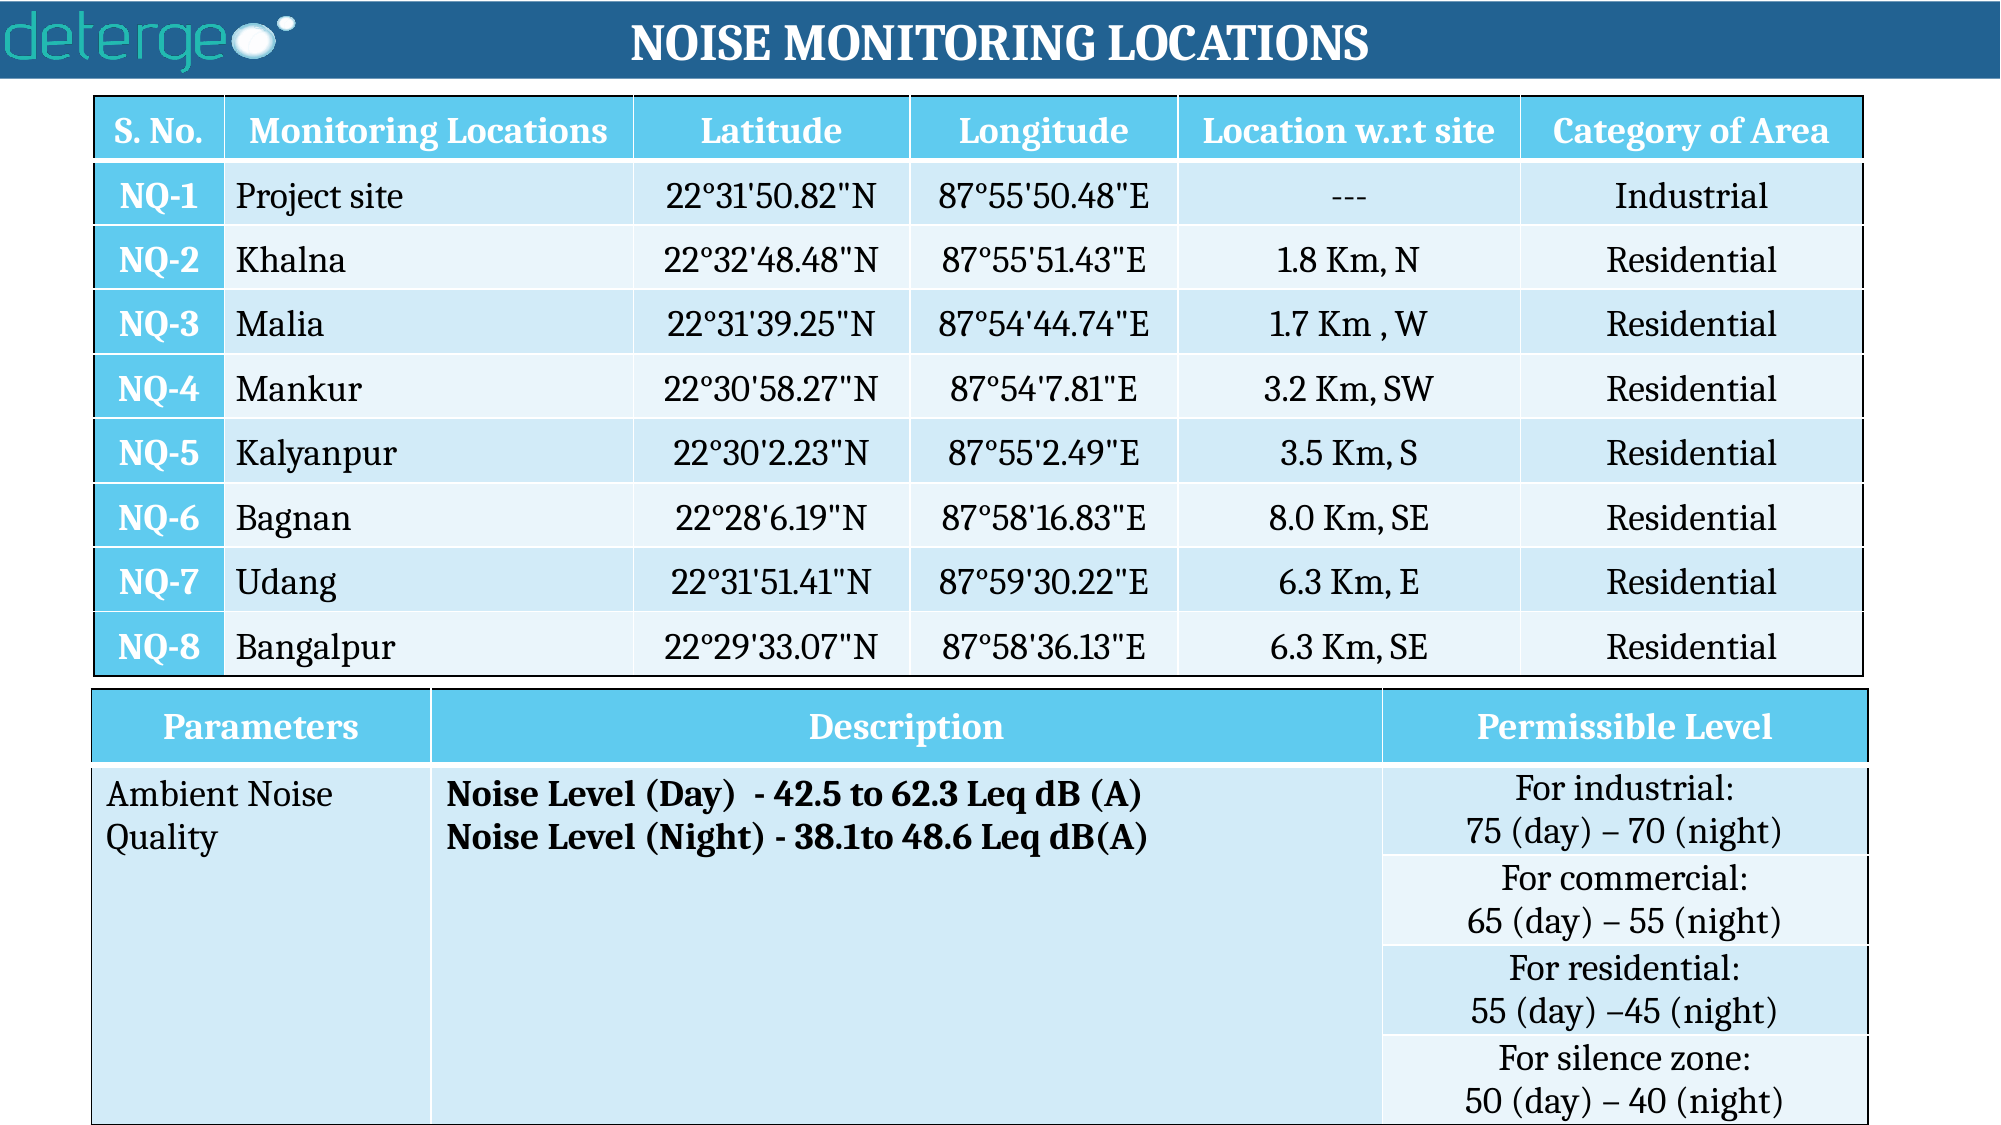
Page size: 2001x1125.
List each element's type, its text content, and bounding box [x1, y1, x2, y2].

table_cell 22°28'6.19"N [634, 484, 909, 546]
table_cell 3.5 Km, S [1179, 419, 1520, 482]
table_header Monitoring Locations [225, 97, 633, 158]
table_cell 22°30'58.27"N [634, 355, 909, 417]
table_cell Residential [1521, 290, 1862, 353]
picture [0, 2, 301, 81]
table_cell Residential [1521, 612, 1862, 675]
table_cell 8.0 Km, SE [1179, 484, 1520, 546]
table_cell 6.3 Km, SE [1179, 612, 1520, 675]
table_cell NQ-2 [95, 226, 224, 288]
table_cell 22°31'51.41"N [634, 548, 909, 611]
table_cell Ambient Noise Quality [92, 768, 430, 1124]
table_cell Udang [225, 548, 633, 611]
table_cell For silence zone: 50 (day) – 40 (night) [1383, 1036, 1867, 1124]
table_cell For residential: 55 (day) –45 (night) [1383, 946, 1867, 1034]
table_cell 6.3 Km, E [1179, 548, 1520, 611]
table_cell 87°58'16.83"E [911, 484, 1177, 546]
table_cell Khalna [225, 226, 633, 288]
table_header Latitude [634, 97, 909, 158]
table_cell Industrial [1521, 163, 1862, 224]
table_cell 22°30'2.23"N [634, 419, 909, 482]
table_cell 22°32'48.48"N [634, 226, 909, 288]
table_cell Residential [1521, 419, 1862, 482]
table_header Description [432, 690, 1382, 762]
table_cell NQ-8 [95, 612, 224, 675]
table_cell 87°54'44.74"E [911, 290, 1177, 353]
table_cell NQ-1 [95, 163, 224, 224]
table_cell 3.2 Km, SW [1179, 355, 1520, 417]
table_header S. No. [95, 97, 224, 158]
table_cell Noise Level (Day) - 42.5 to 62.3 Leq dB (A) Noise Level (Night) - 38.1to 48.6 Leq dB(A) [432, 768, 1382, 1124]
table_cell 22°31'50.82"N [634, 163, 909, 224]
table_cell 87°59'30.22"E [911, 548, 1177, 611]
table_cell 87°54'7.81"E [911, 355, 1177, 417]
table_cell Project site [225, 163, 633, 224]
table_cell 22°29'33.07"N [634, 612, 909, 675]
table_cell 1.8 Km, N [1179, 226, 1520, 288]
table_header Category of Area [1521, 97, 1862, 158]
table_cell Kalyanpur [225, 419, 633, 482]
table_cell 87°55'2.49"E [911, 419, 1177, 482]
table_cell 87°58'36.13"E [911, 612, 1177, 675]
table_cell Residential [1521, 548, 1862, 611]
table_cell NQ-4 [95, 355, 224, 417]
table_cell NQ-7 [95, 548, 224, 611]
table_cell Bagnan [225, 484, 633, 546]
table_cell Residential [1521, 226, 1862, 288]
table_cell Residential [1521, 355, 1862, 417]
table_cell 1.7 Km , W [1179, 290, 1520, 353]
table_header Permissible Level [1383, 690, 1867, 762]
table_cell For industrial: 75 (day) – 70 (night) [1383, 768, 1867, 854]
table_cell Malia [225, 290, 633, 353]
table_cell --- [1179, 163, 1520, 224]
text_box NOISE MONITORING LOCATIONS [0, 1, 2000, 79]
table_header Longitude [911, 97, 1177, 158]
table_cell For commercial: 65 (day) – 55 (night) [1383, 856, 1867, 944]
table_cell Bangalpur [225, 612, 633, 675]
table_cell Residential [1521, 484, 1862, 546]
table_cell 87°55'50.48"E [911, 163, 1177, 224]
table_cell Mankur [225, 355, 633, 417]
table_cell 22°31'39.25"N [634, 290, 909, 353]
table_cell NQ-3 [95, 290, 224, 353]
table_cell 87°55'51.43"E [911, 226, 1177, 288]
table_header Parameters [92, 690, 430, 762]
table_cell NQ-6 [95, 484, 224, 546]
table_header Location w.r.t site [1179, 97, 1520, 158]
table_cell NQ-5 [95, 419, 224, 482]
